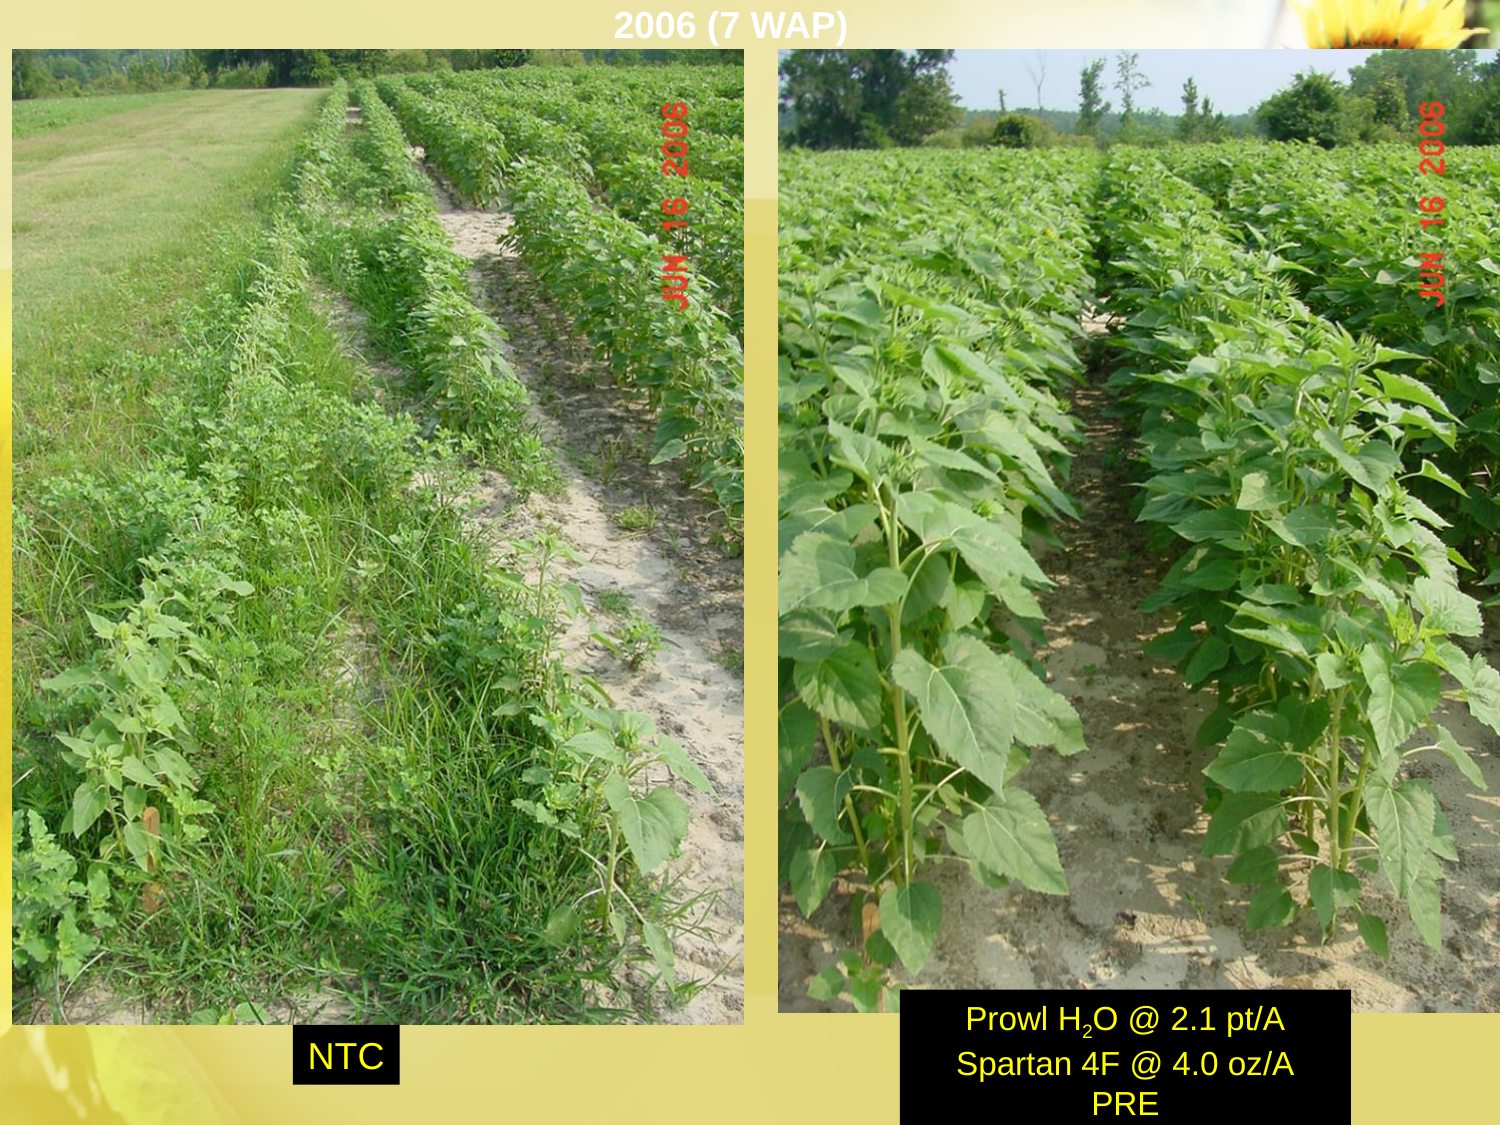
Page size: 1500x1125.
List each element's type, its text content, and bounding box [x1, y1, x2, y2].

text_box Prowl H2O @ 2.1 pt/A Spartan 4F @ 4.0 oz/A PRE [899, 1021, 1351, 1125]
text_box 2006 (7 WAP) [598, 0, 864, 54]
picture [0, 0, 1500, 1125]
text_box NTC [292, 1035, 400, 1085]
